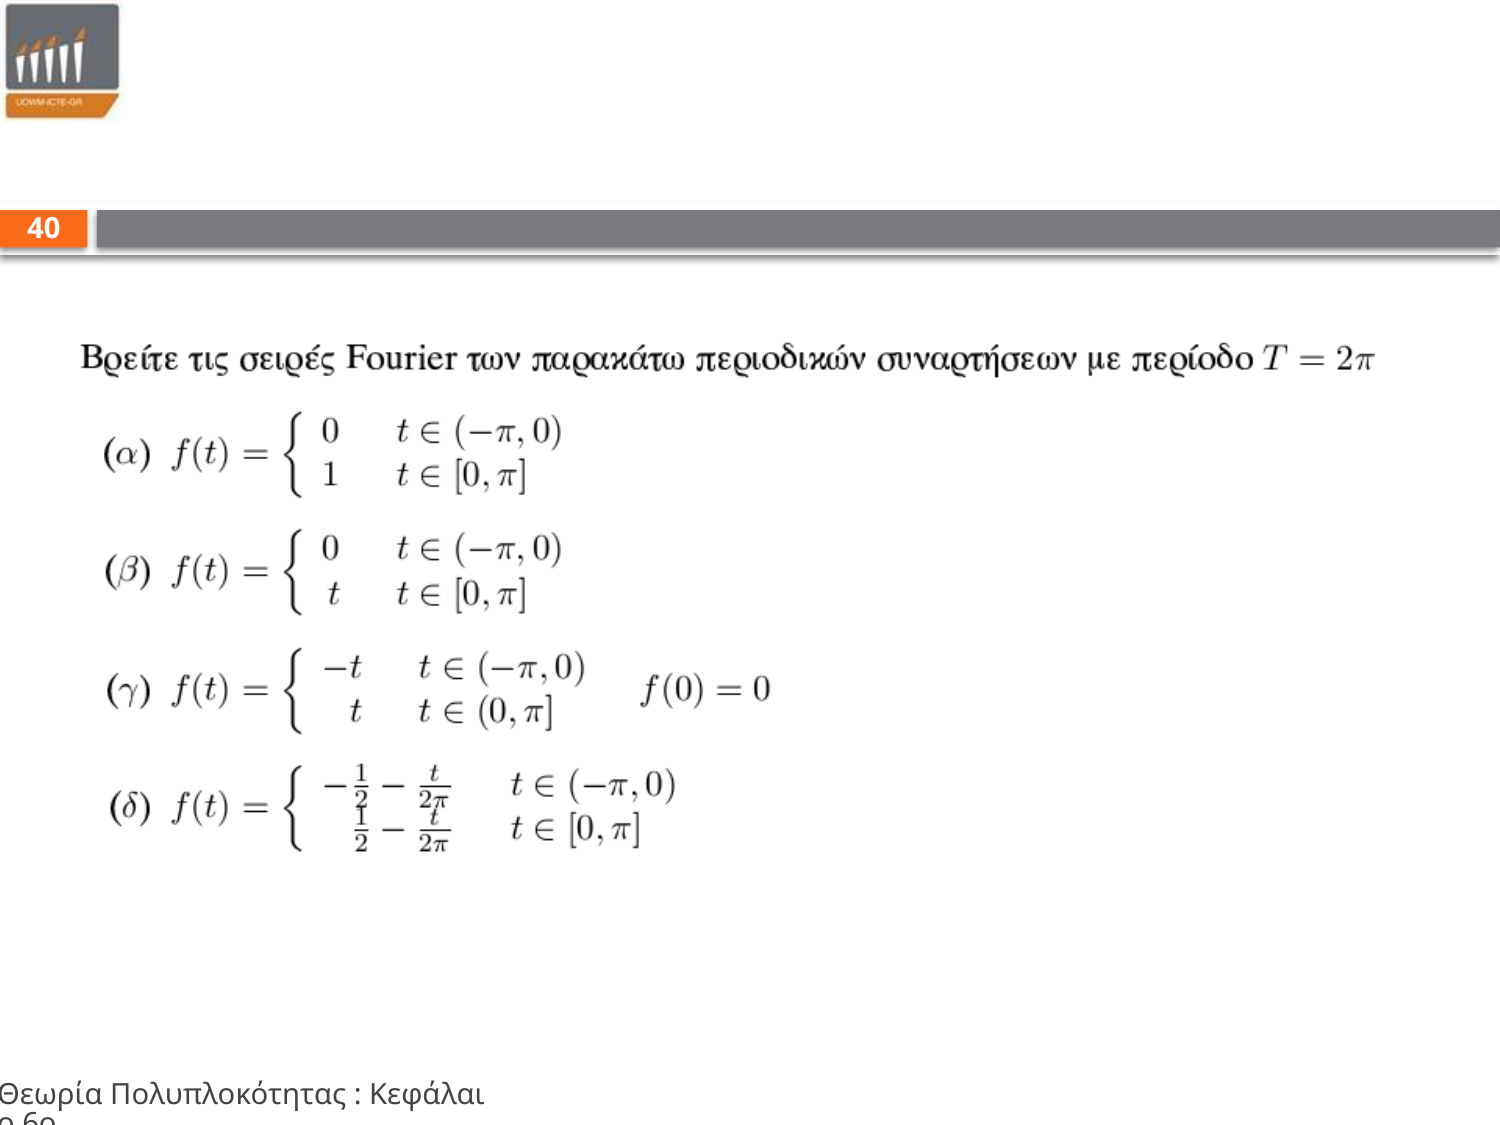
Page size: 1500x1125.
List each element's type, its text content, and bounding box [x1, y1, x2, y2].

picture [52, 325, 1412, 861]
footer Θεωρία Πολυπλοκότητας : Κεφάλαιο 6ο [0, 1065, 511, 1125]
picture [0, 0, 125, 124]
slide_number 40 [0, 208, 88, 249]
